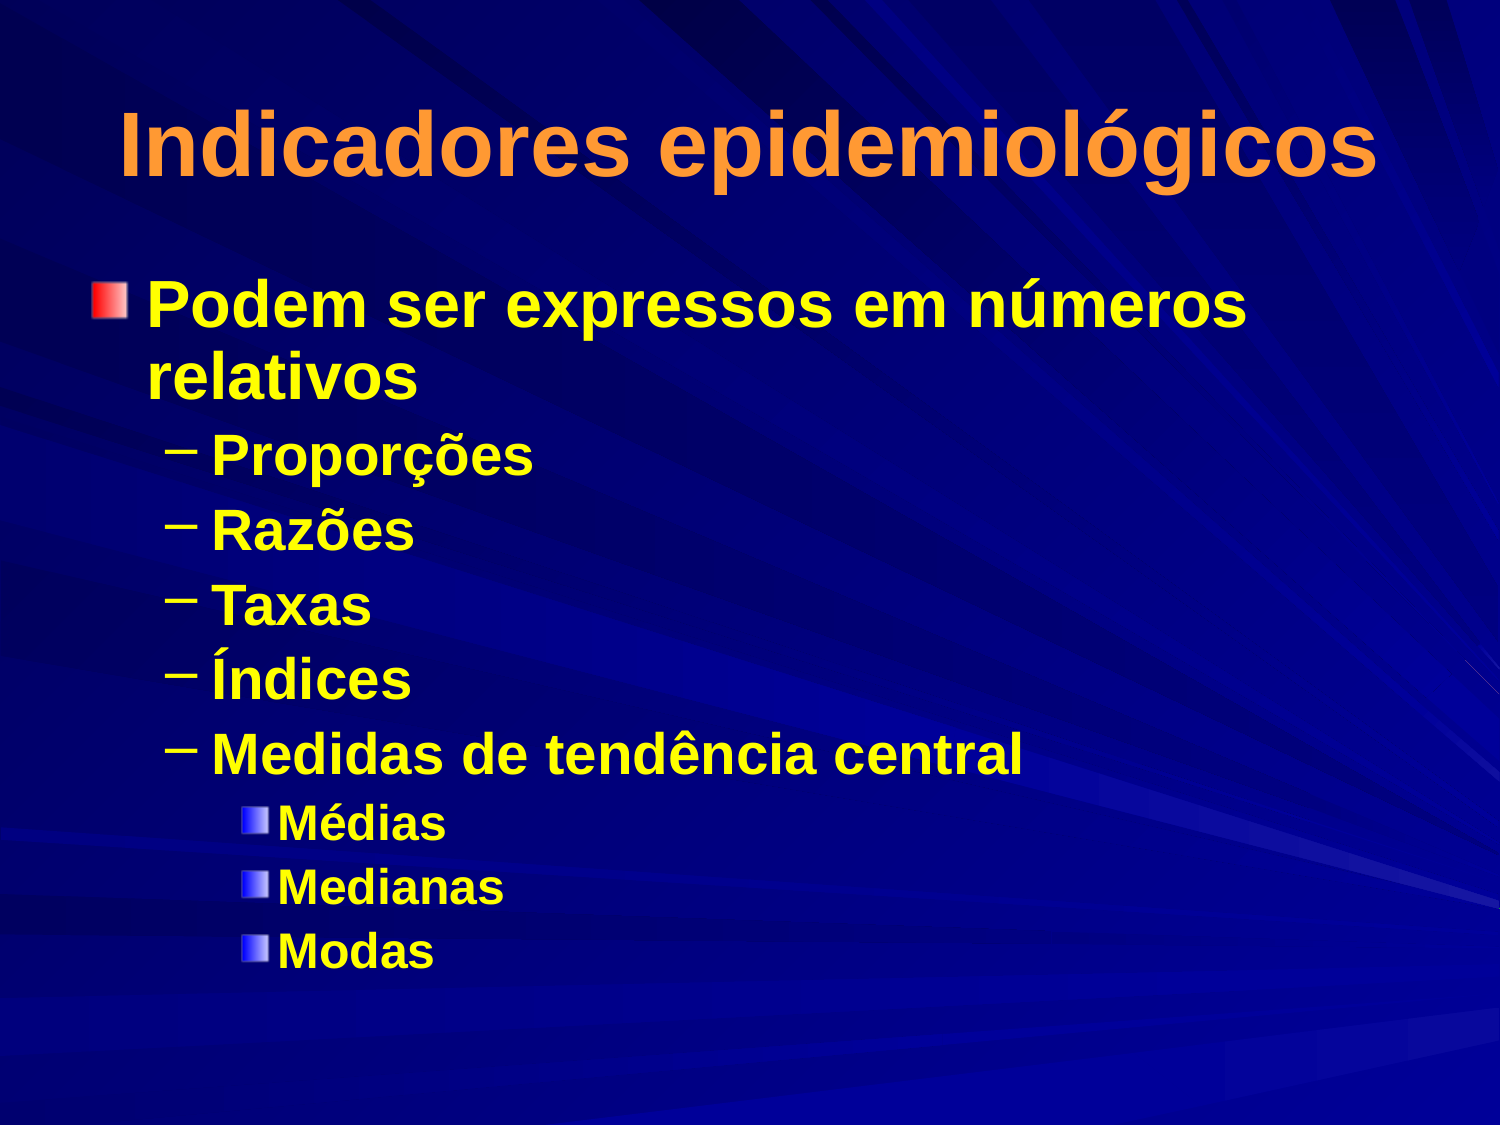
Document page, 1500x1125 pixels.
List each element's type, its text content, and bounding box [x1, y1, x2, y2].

list Podem ser expressos em números relativos Proporções Razões Taxas Índices Medidas de tendência central Médias Medianas Modas [74, 262, 1426, 1006]
picture [240, 869, 272, 901]
picture [240, 805, 272, 837]
picture [240, 933, 272, 965]
title Indicadores epidemiológicos [74, 45, 1426, 234]
picture [90, 280, 132, 323]
